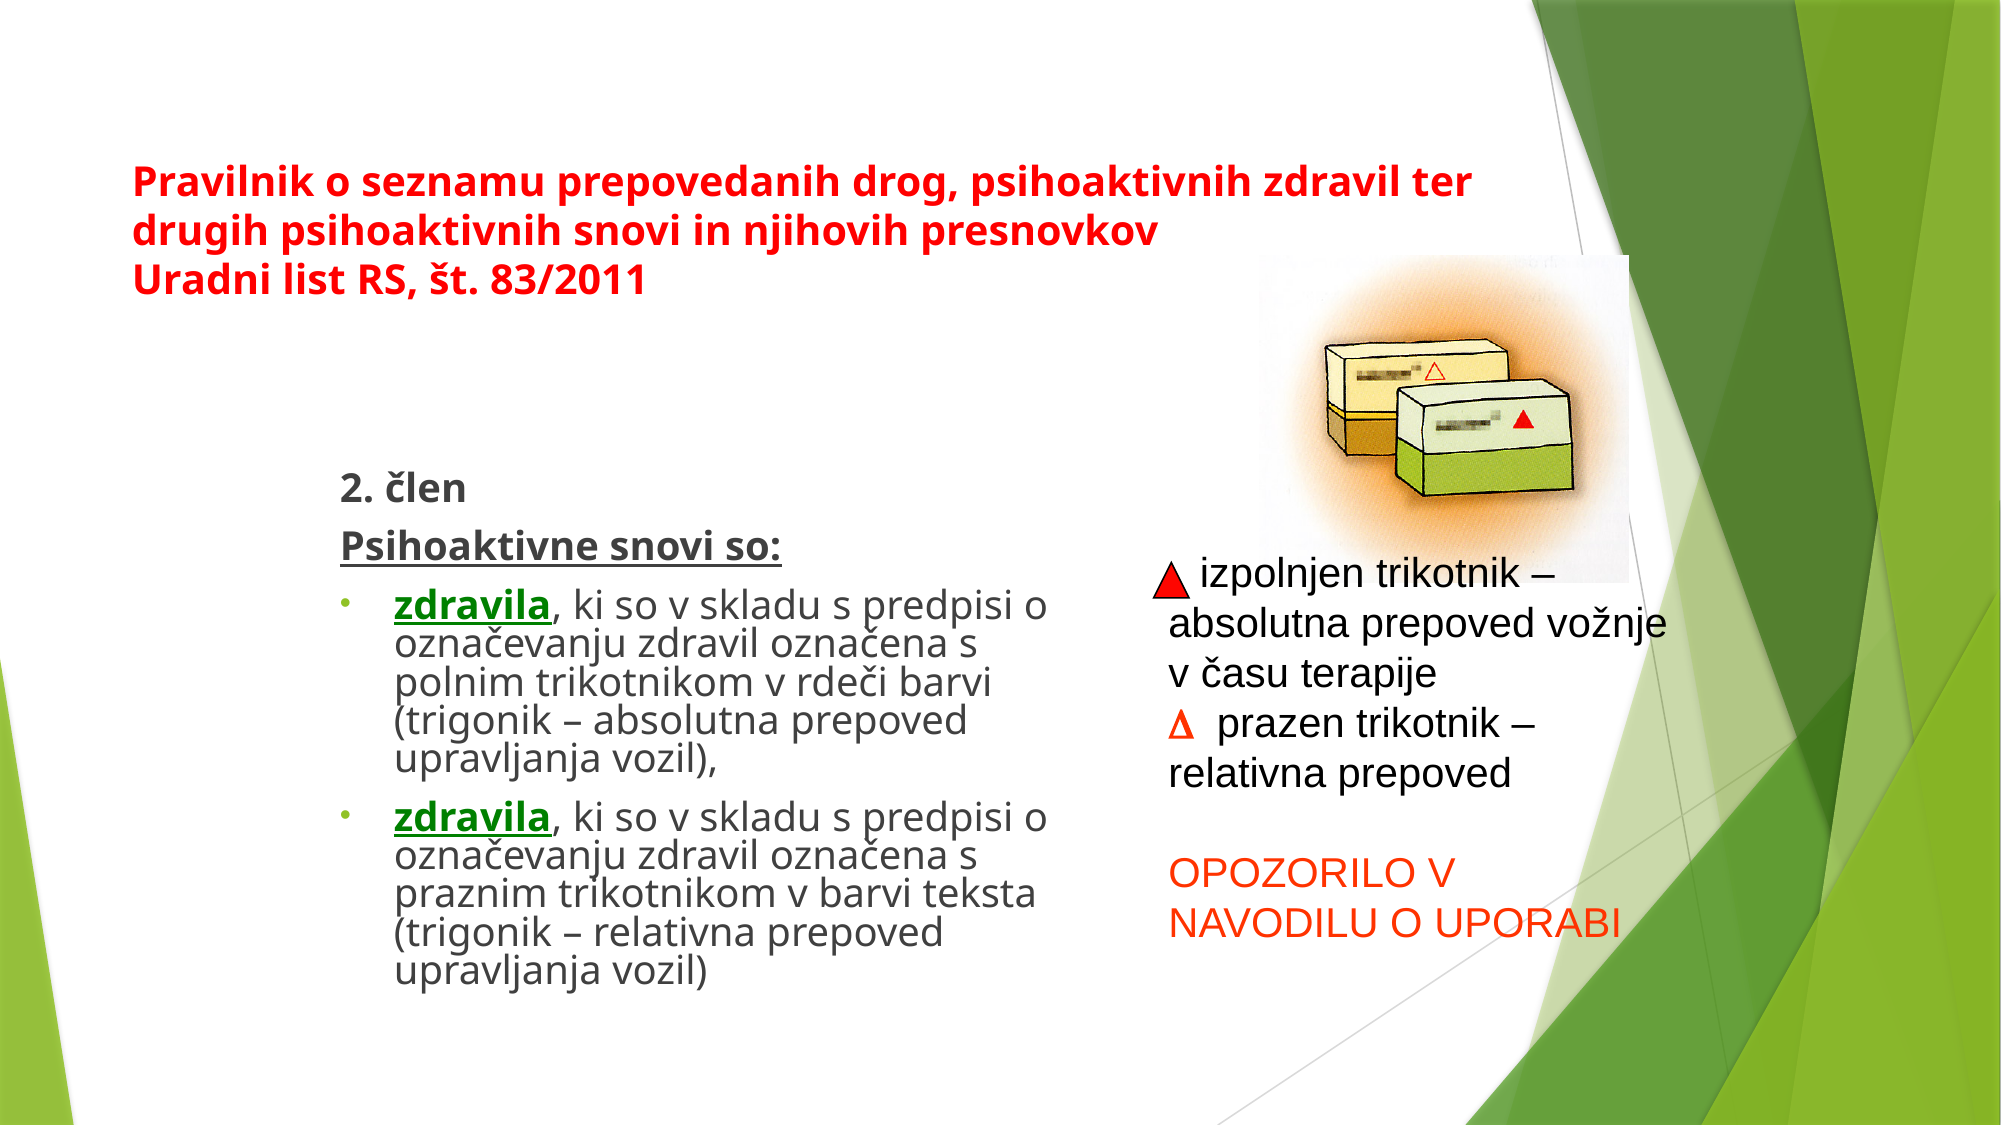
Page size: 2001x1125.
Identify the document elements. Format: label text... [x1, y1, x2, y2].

text_box izpolnjen trikotnik – absolutna prepoved vožnje v času terapije  prazen trikotnik – relativna prepoved OPOZORILO V NAVODILU O UPORABI [1153, 538, 1686, 954]
title Pravilnik o seznamu prepovedanih drog, psihoaktivnih zdravil ter drugih psihoaktivnih snovi in njihovih presnovkov Uradni list RS, št. 83/2011 [116, 97, 1528, 316]
text_box [1153, 562, 1190, 598]
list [1259, 254, 1630, 584]
list 2. člen Psihoaktivne snovi so: zdravila, ki so v skladu s predpisi o označevanju zdravil označena s polnim trikotnikom v rdeči barvi (trigonik – absolutna prepoved upravljanja vozil), zdravila, ki so v skladu s predpisi o označevanju zdravil označena s praznim trikotnikom v barvi teksta (trigonik – relativna prepoved upravljanja vozil) [324, 337, 1071, 1006]
